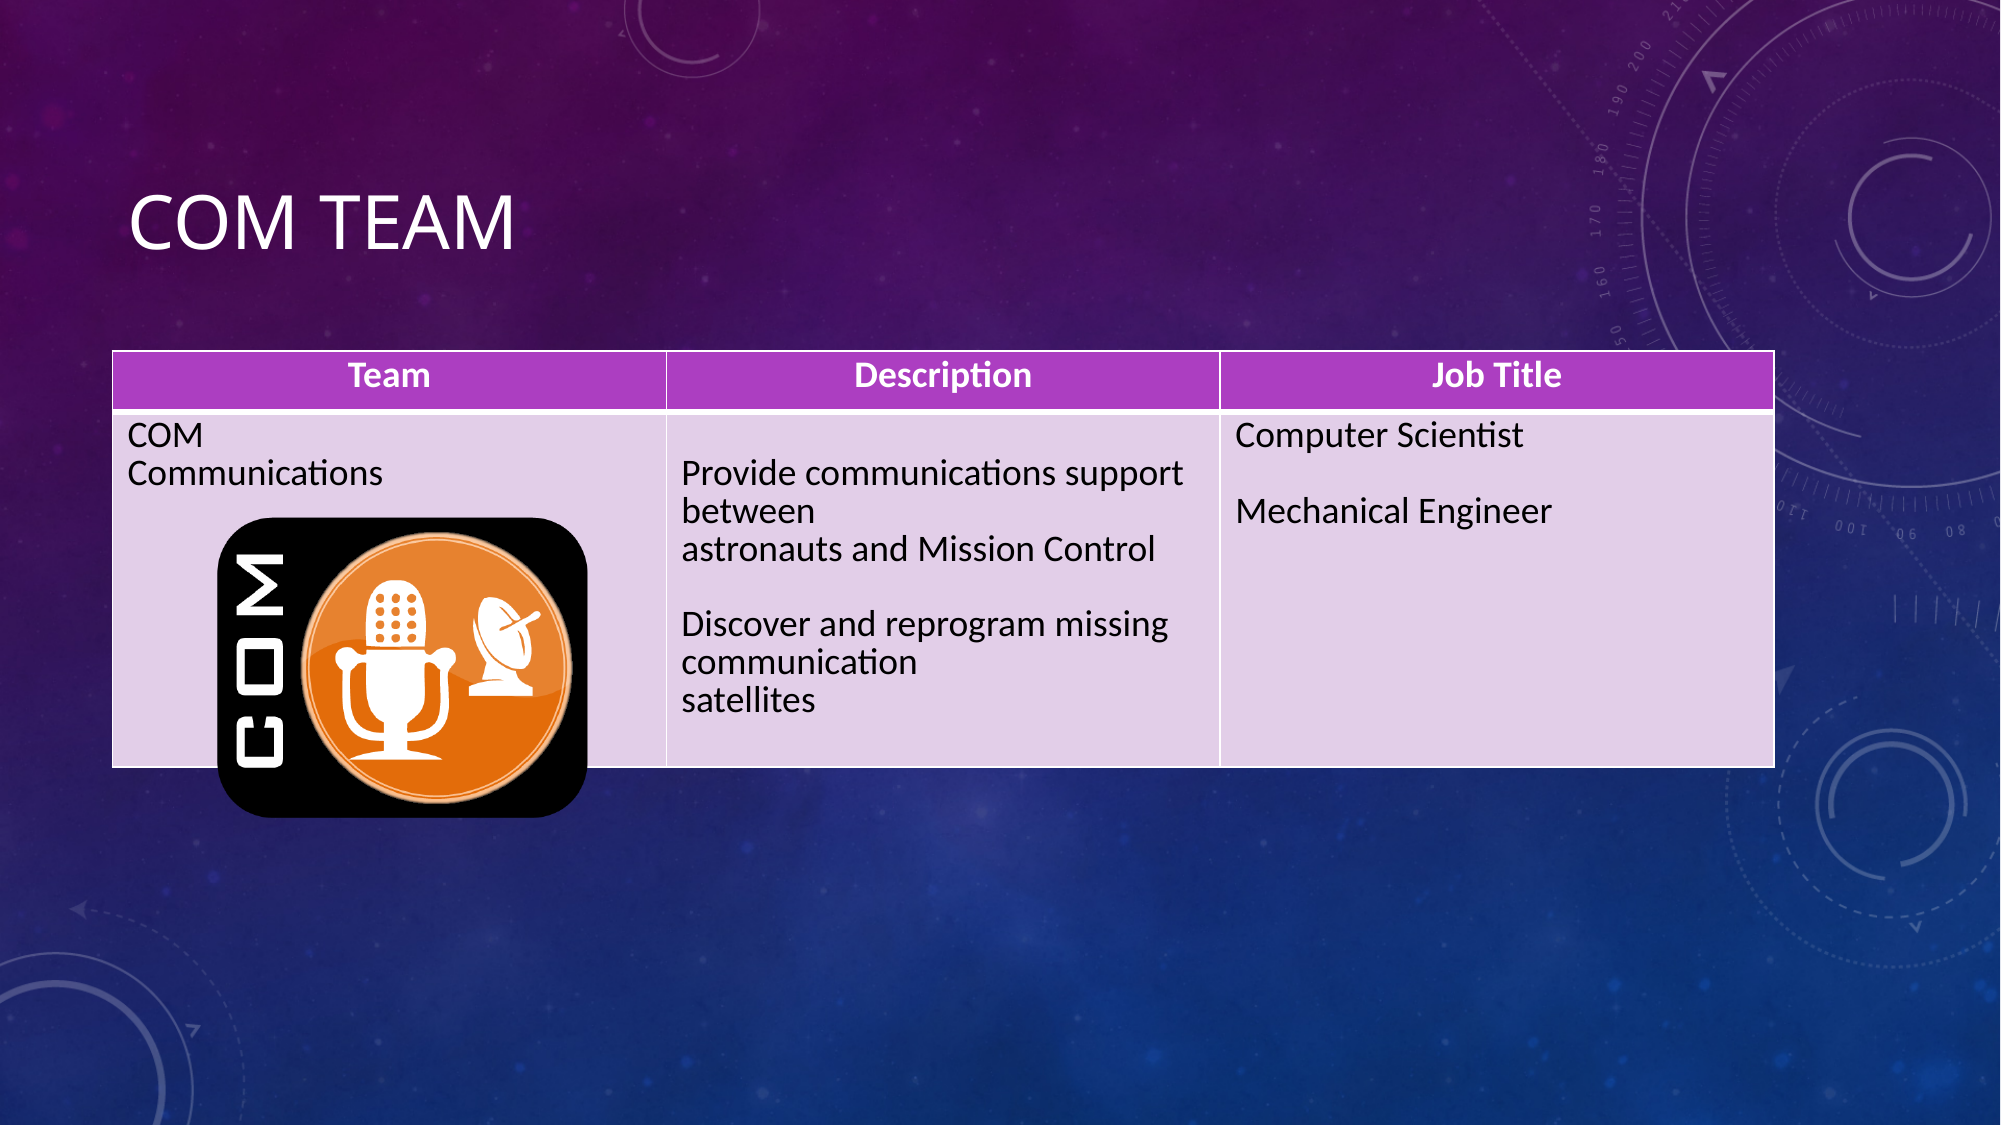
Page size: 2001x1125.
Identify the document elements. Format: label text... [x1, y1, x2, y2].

table_header Description [667, 352, 1219, 409]
table_cell Computer Scientist Mechanical Engineer [1221, 415, 1773, 766]
table_header Team [113, 352, 666, 409]
table_header Job Title [1221, 352, 1773, 409]
title com team [112, 99, 1775, 339]
picture [0, 0, 2001, 1125]
table_cell Provide communications support between astronauts and Mission Control Discover and reprogram missing communication satellites [667, 415, 1219, 766]
table_cell COM Communications [113, 415, 666, 766]
